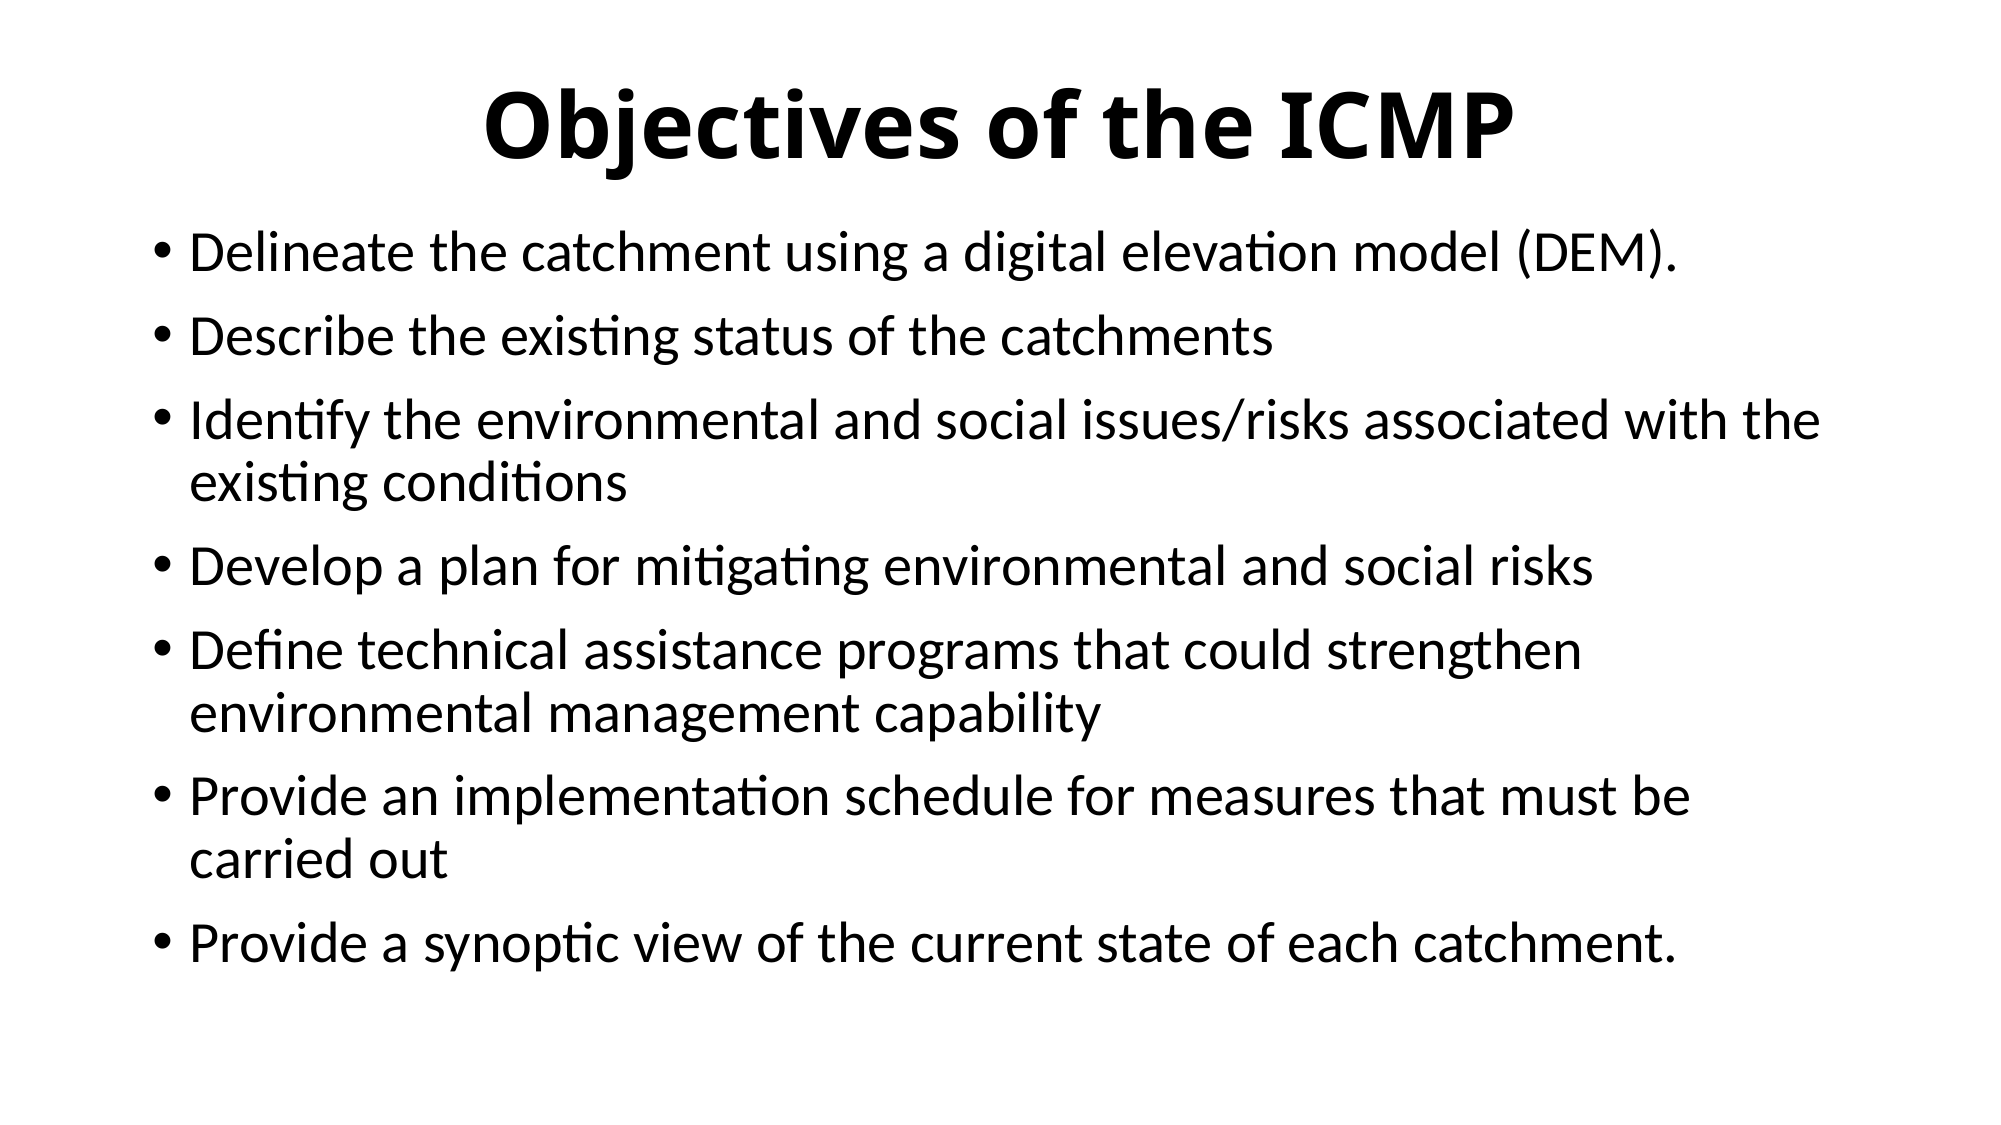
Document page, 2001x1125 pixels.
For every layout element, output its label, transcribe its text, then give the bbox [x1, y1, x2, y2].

title Objectives of the ICMP [137, 19, 1863, 213]
list Delineate the catchment using a digital elevation model (DEM). Describe the existing status of the catchments Identify the environmental and social issues/risks associated with the existing conditions Develop a plan for mitigating environmental and social risks Define technical assistance programs that could strengthen environmental management capability Provide an implementation schedule for measures that must be carried out Provide a synoptic view of the current state of each catchment. [137, 213, 1863, 1019]
